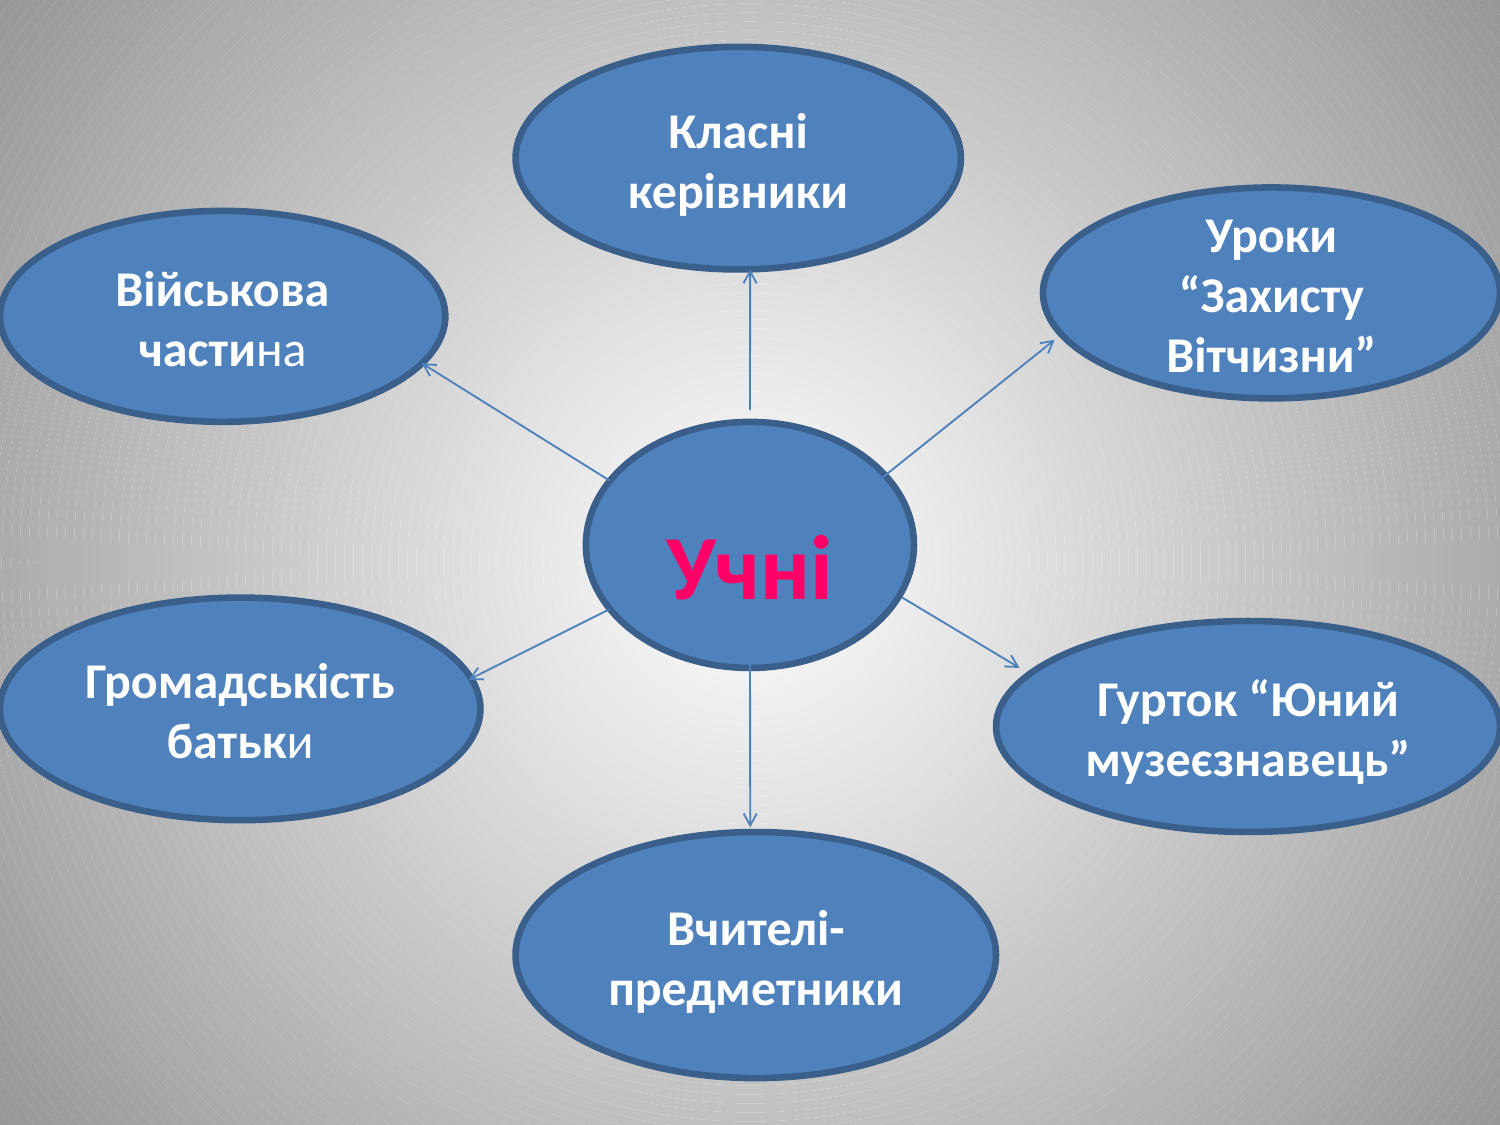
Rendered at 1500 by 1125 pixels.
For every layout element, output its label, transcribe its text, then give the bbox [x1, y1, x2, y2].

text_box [468, 608, 610, 681]
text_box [878, 339, 1056, 481]
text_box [901, 597, 1020, 669]
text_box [421, 362, 610, 481]
title Учні [0, 0, 1500, 1125]
